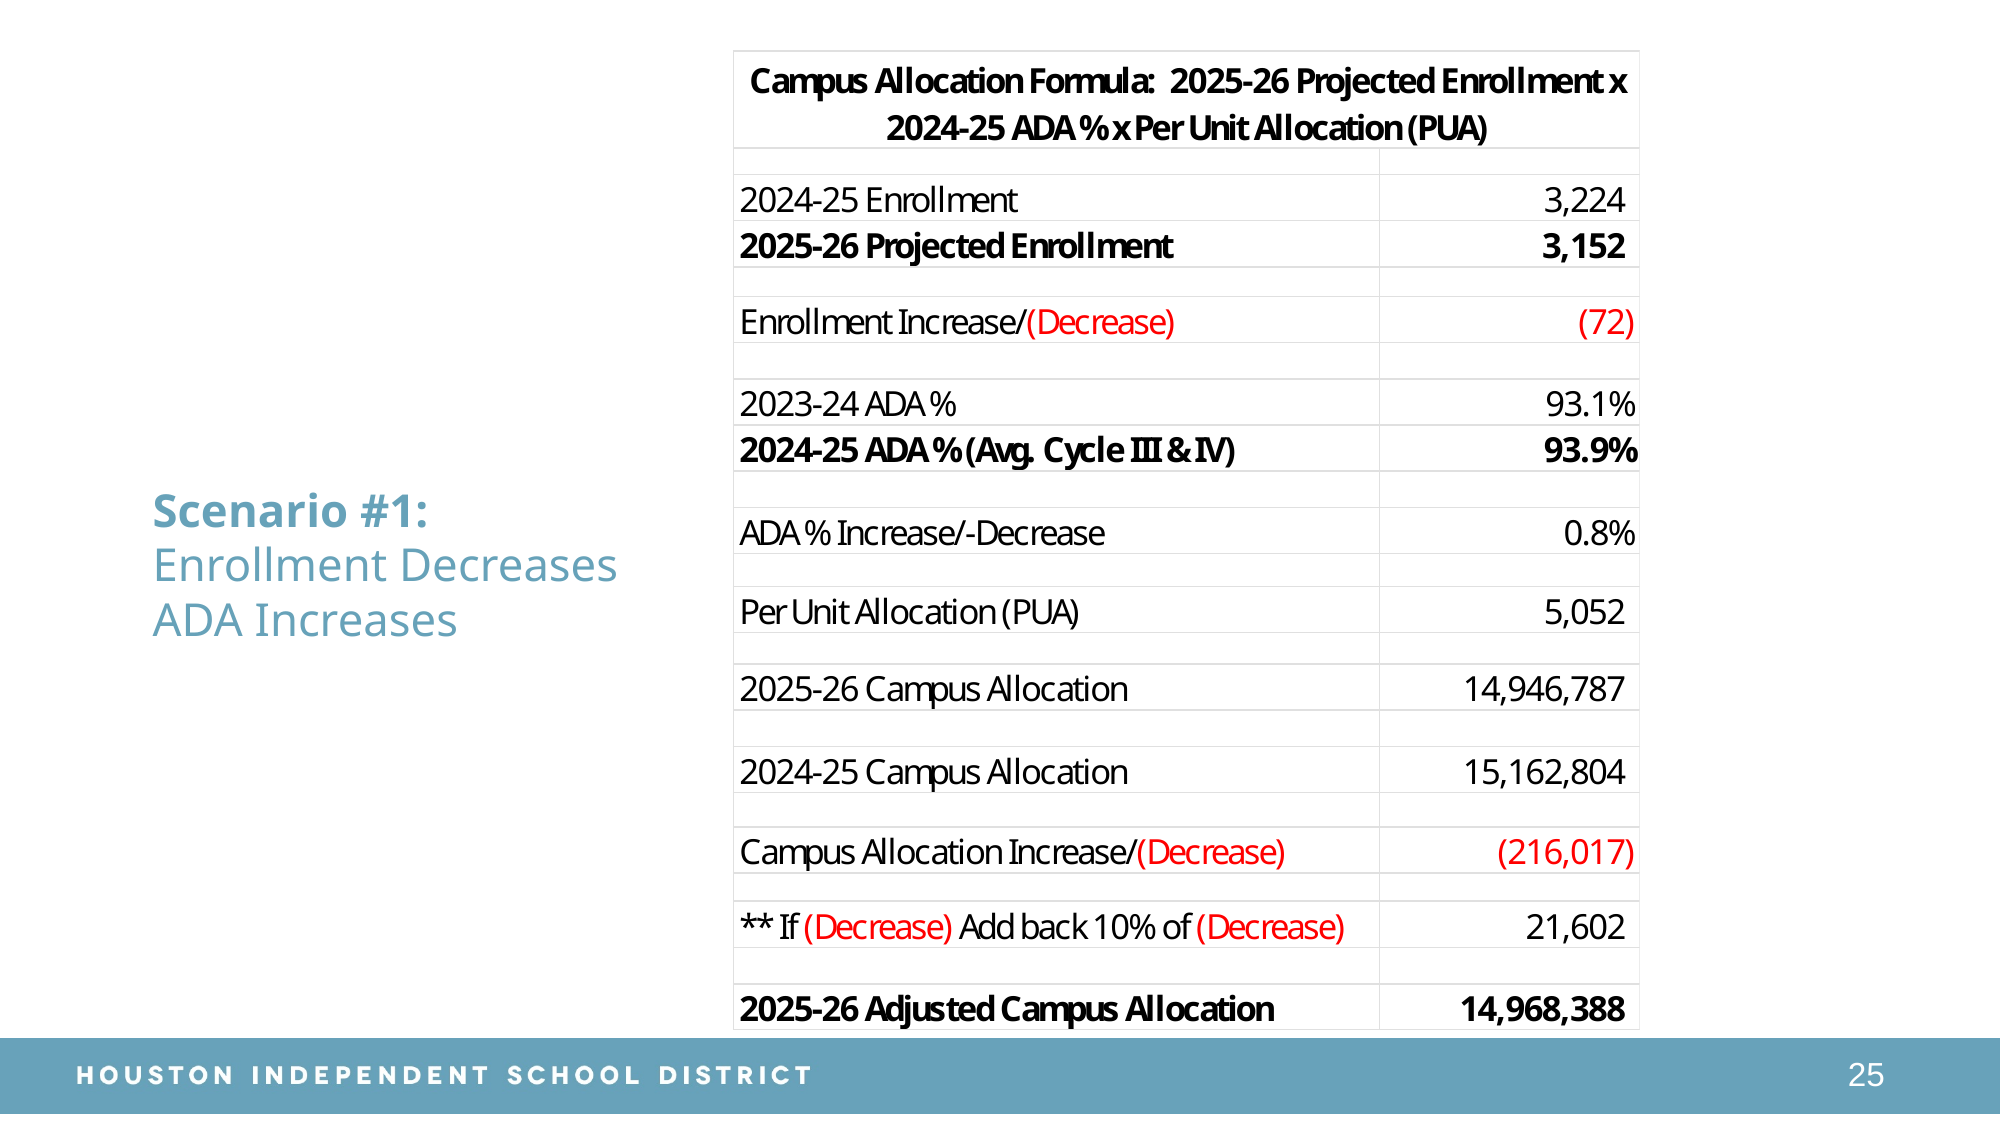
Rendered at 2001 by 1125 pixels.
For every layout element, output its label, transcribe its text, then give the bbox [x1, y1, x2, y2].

picture [732, 49, 1642, 1031]
picture [0, 1038, 2000, 1114]
slide_number 25 [1433, 1042, 1900, 1103]
title Scenario #1: Enrollment Decreases ADA Increases [137, 471, 727, 653]
